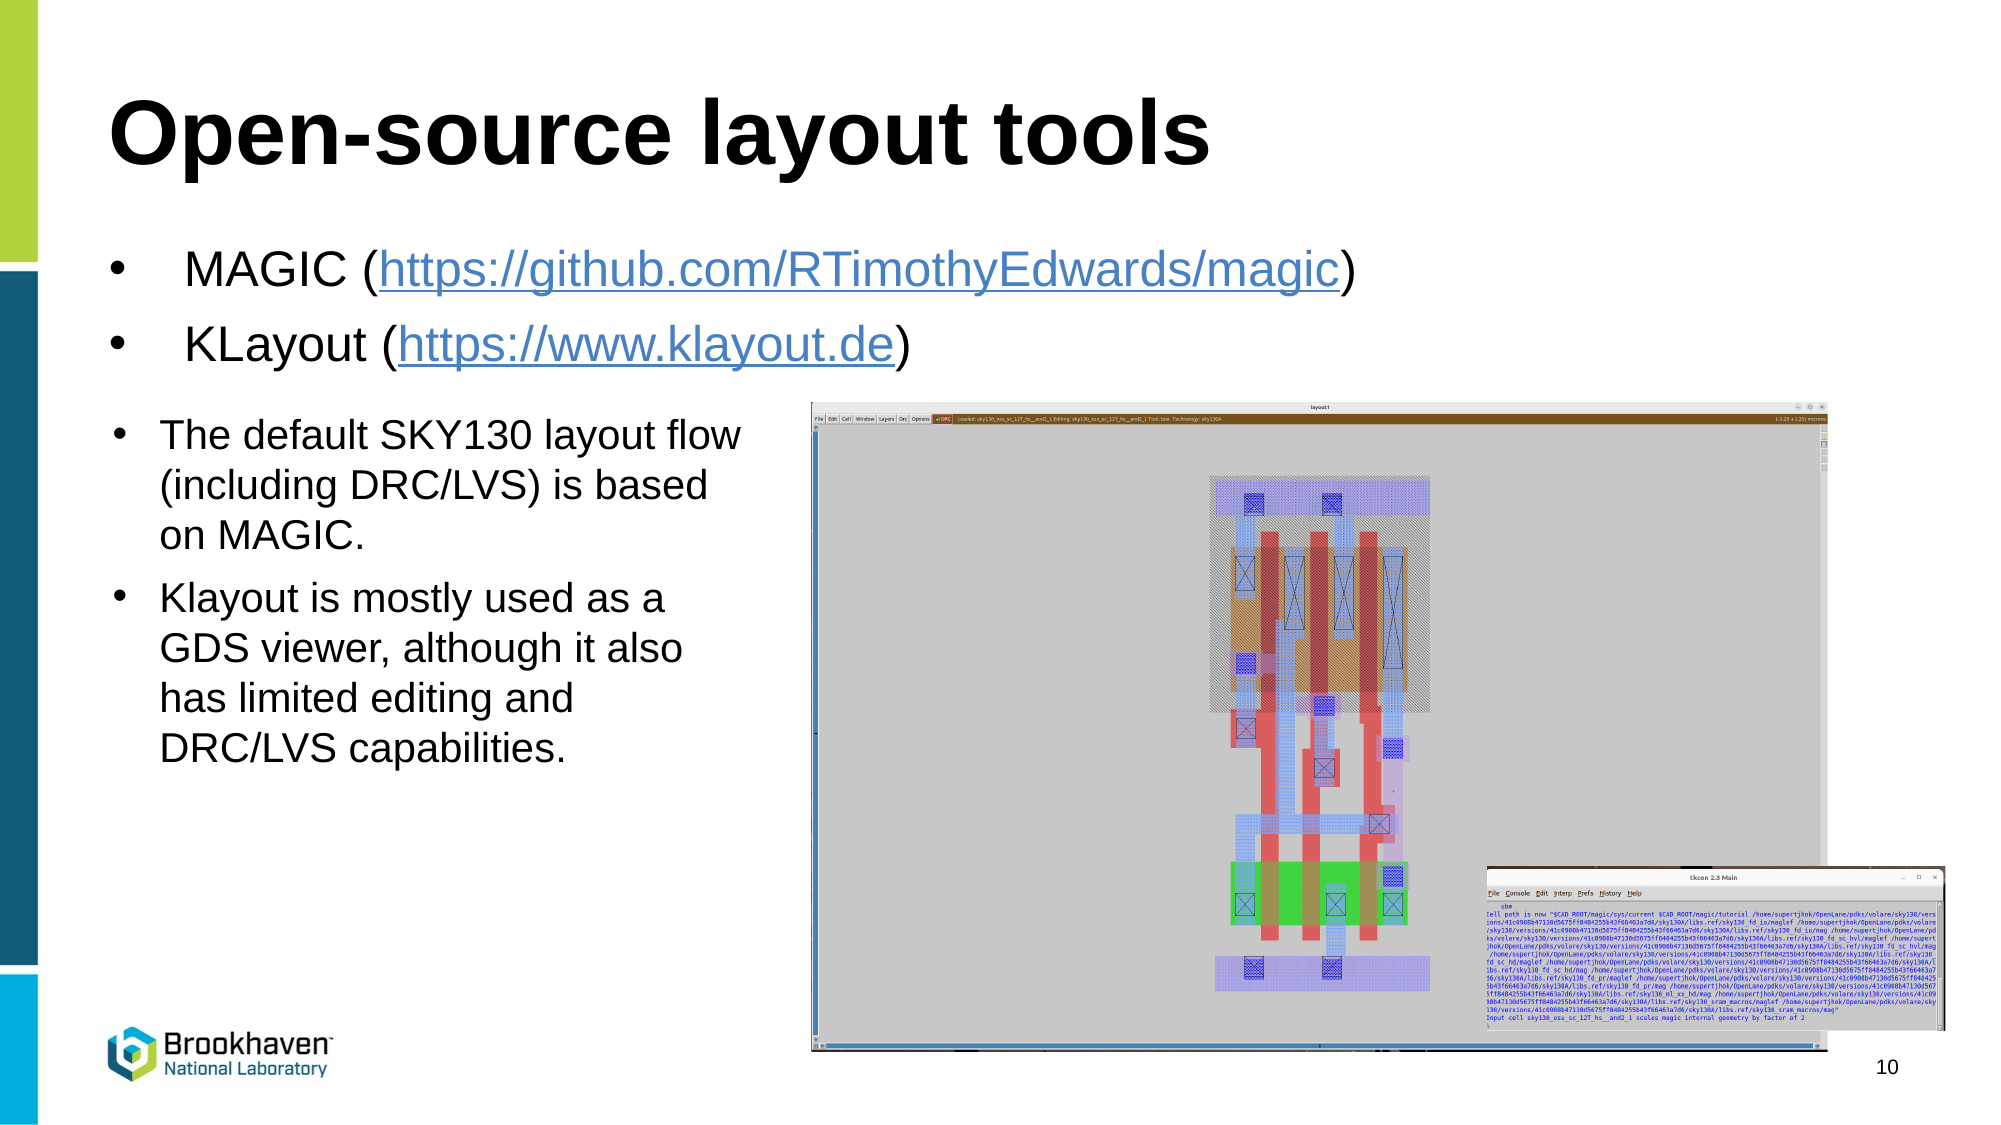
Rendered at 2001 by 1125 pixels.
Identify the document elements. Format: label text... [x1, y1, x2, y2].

list MAGIC (https://github.com/RTimothyEdwards/magic) KLayout (https://www.klayout.de) [93, 236, 1907, 927]
picture [0, 0, 2001, 1125]
slide_number 10 [1835, 1036, 1907, 1097]
text_box The default SKY130 layout flow (including DRC/LVS) is based on MAGIC. Klayout is mostly used as a GDS viewer, although it also has limited editing and DRC/LVS capabilities. [97, 400, 773, 778]
title Open-source layout tools [93, 49, 1907, 221]
